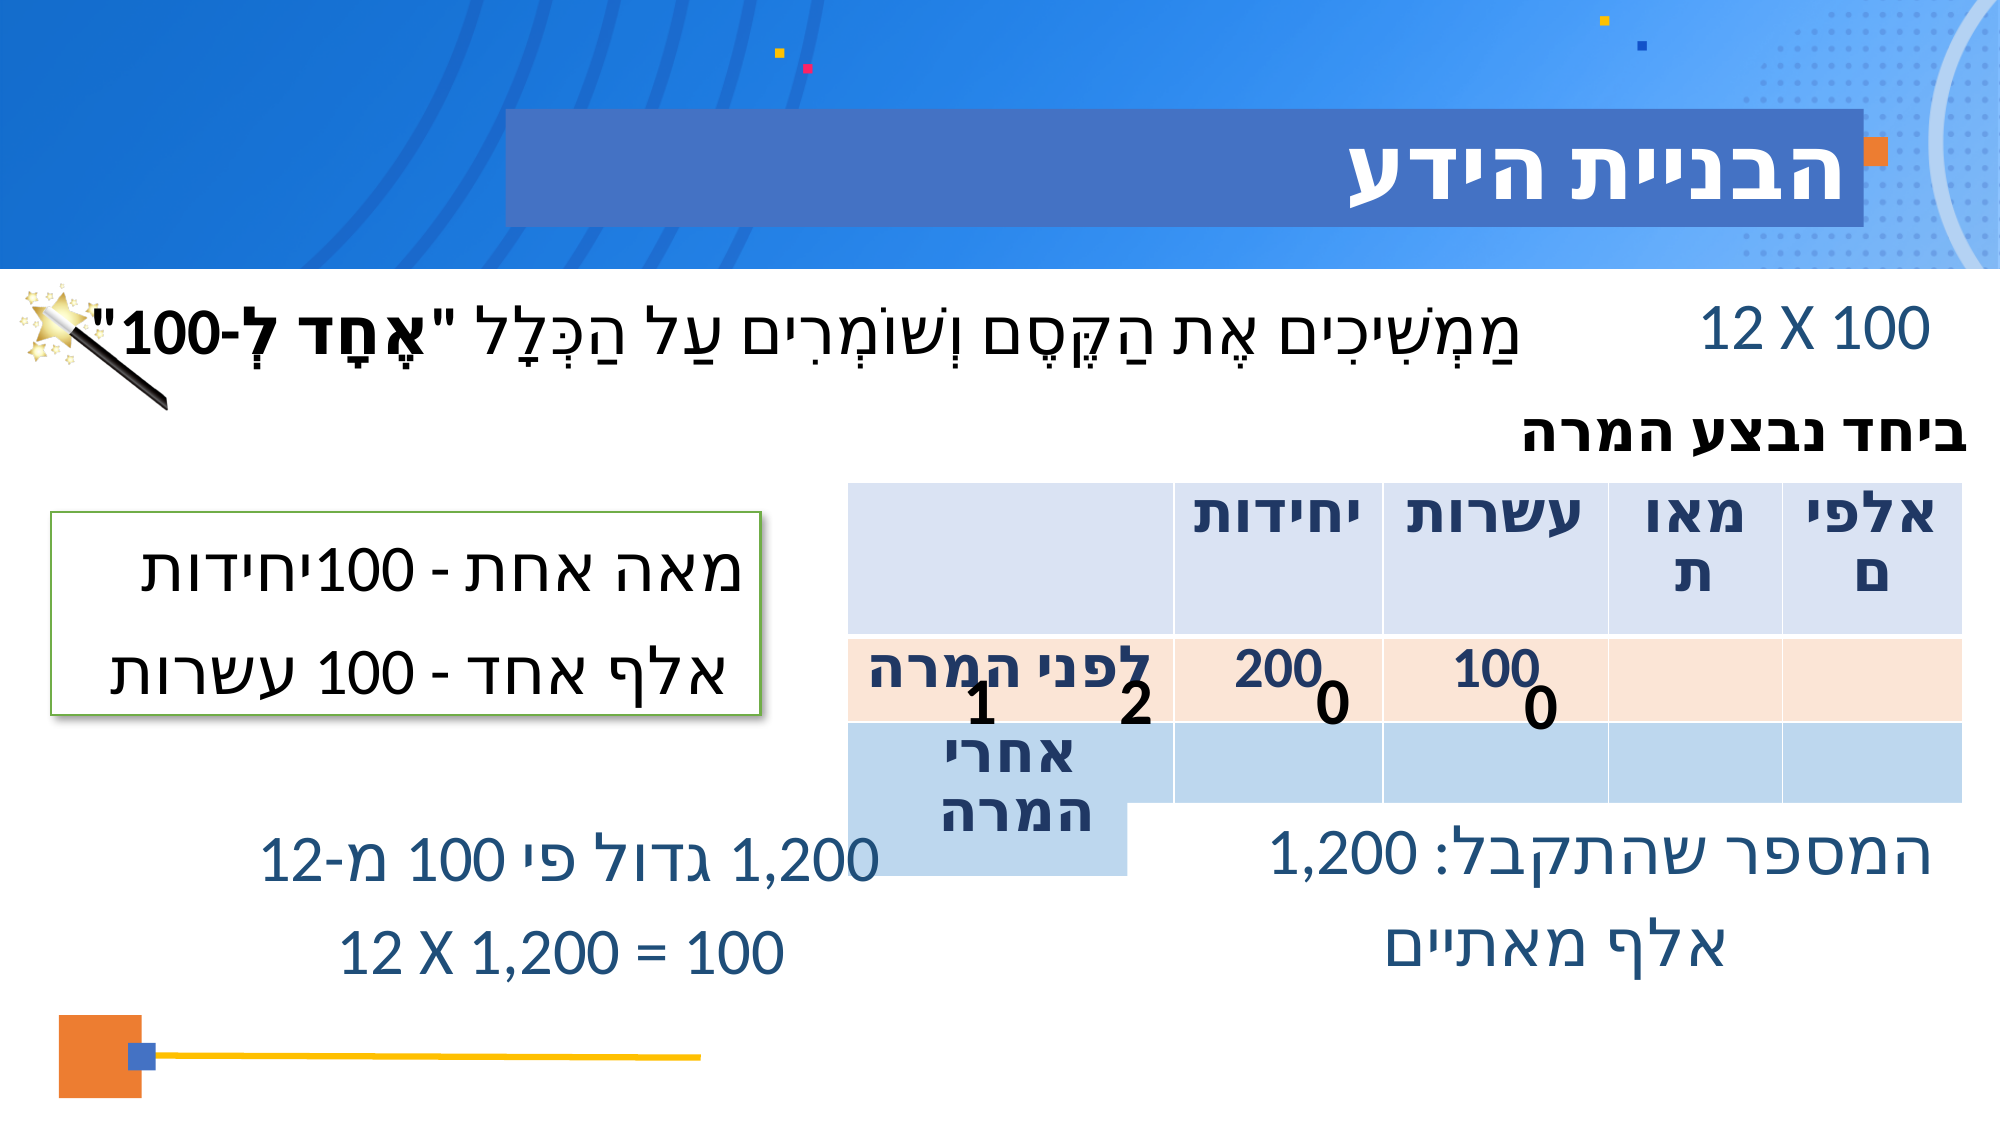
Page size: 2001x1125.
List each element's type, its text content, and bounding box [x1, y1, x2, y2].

table_cell 100 [1384, 639, 1608, 721]
table_cell לפני המרה [848, 639, 1173, 721]
table_cell [1609, 723, 1782, 802]
table_header מאות [1609, 541, 1782, 634]
text_box מַמְשִׁיכִים אֶת הַקֶּסֶם וְשׁוֹמְרִים עַל הַכְּלָל "אֶחָד לְ-100" [209, 275, 1564, 376]
table_header עשרות [1384, 483, 1608, 634]
table_cell אחרי המרה [848, 723, 1173, 876]
table_header אלפים [1783, 541, 1962, 634]
table_cell [1783, 723, 1962, 802]
table_cell 200 [1175, 639, 1382, 721]
title הבניית הידע [505, 108, 1864, 227]
table_cell [1609, 639, 1782, 721]
text_box ביחד נבצע המרה [1430, 380, 2000, 541]
table_header [848, 483, 1173, 634]
table_cell [1384, 723, 1608, 802]
picture [0, 0, 2000, 472]
text_box 12 X 100 [1547, 244, 2000, 311]
table_header יחידות [1175, 483, 1382, 634]
text_box 1,200 גדול פי 100 מ-12 12 X 1,200 = 100 [161, 802, 991, 1011]
text_box המספר שהתקבל: 1,200 אלף מאתיים [1127, 802, 2000, 995]
table_cell [1783, 639, 1962, 721]
text_box 2 [1024, 650, 1168, 745]
text_box 0 [1221, 650, 1365, 745]
table_cell [1175, 723, 1382, 802]
text_box 0 [1430, 655, 1574, 751]
text_box 1 [869, 650, 1012, 745]
text_box מאה אחת - 100יחידות אלף אחד - 100 עשרות [50, 511, 762, 716]
